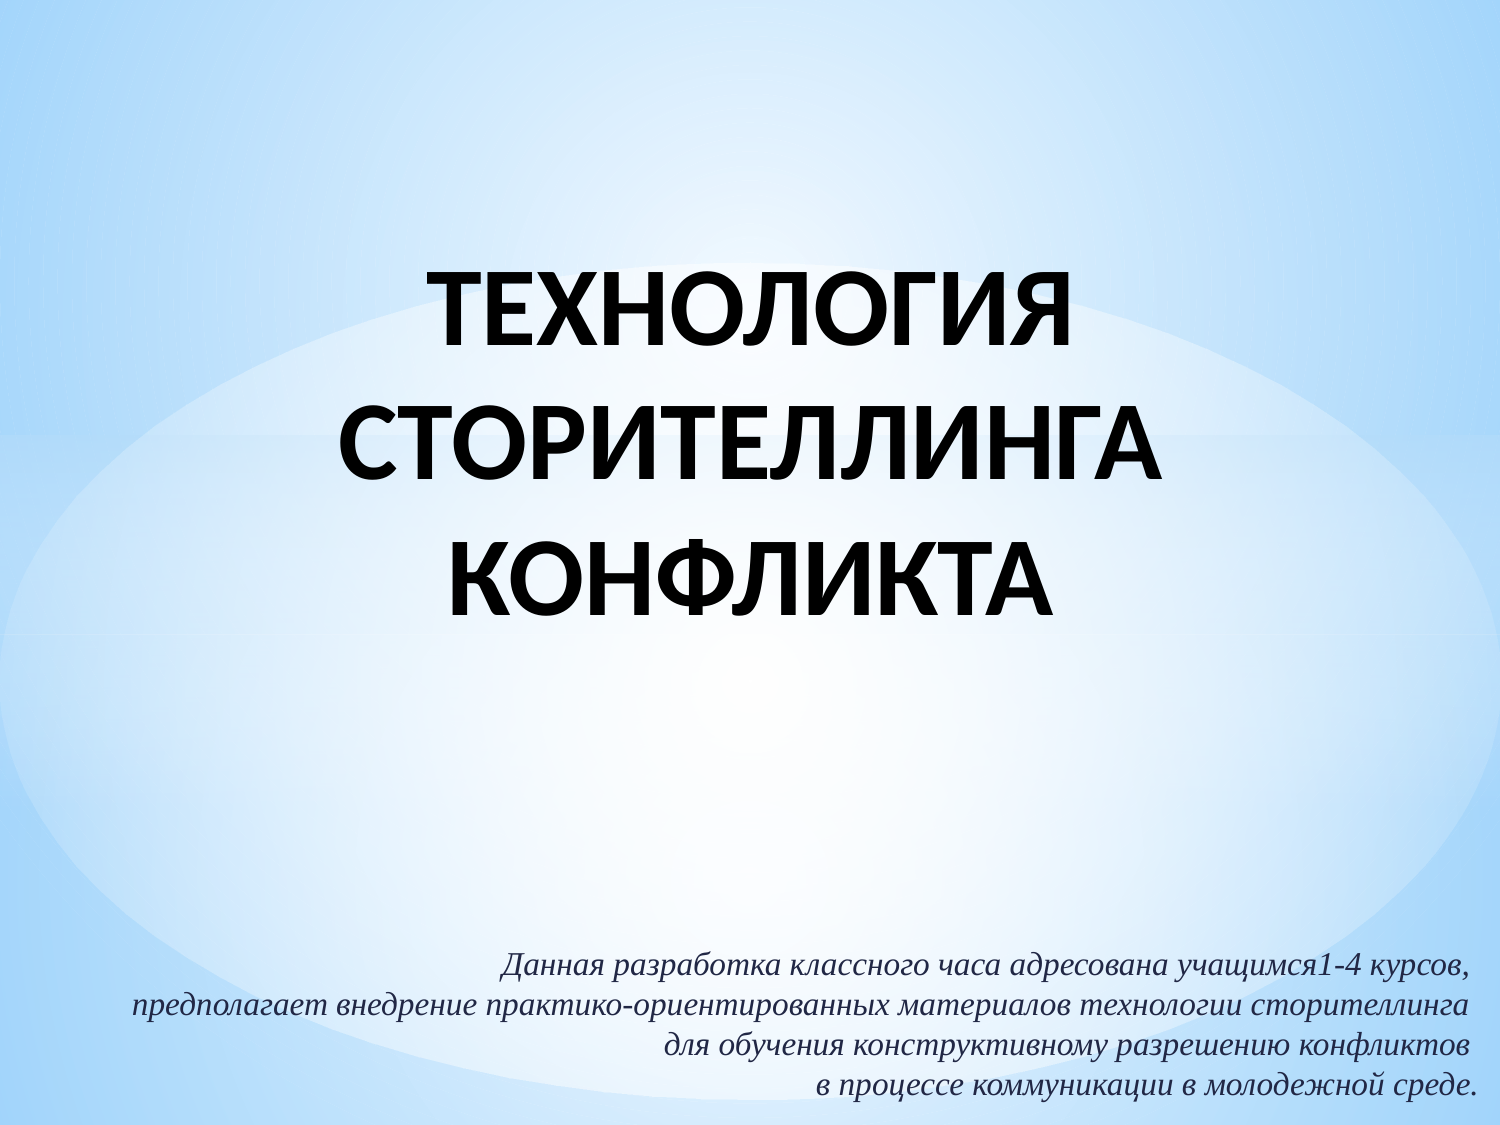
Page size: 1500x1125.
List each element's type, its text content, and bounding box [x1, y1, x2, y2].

subtitle Данная разработка классного часа адресована учащимся1-4 курсов, предполагает внедрение практико-ориентированных материалов технологии сторителлинга для обучения конструктивному разрешению конфликтов в процессе коммуникации в молодежной среде. [0, 935, 1495, 1124]
title ТЕХНОЛОГИЯ СТОРИТЕЛЛИНГА КОНФЛИКТА [147, 90, 1325, 385]
